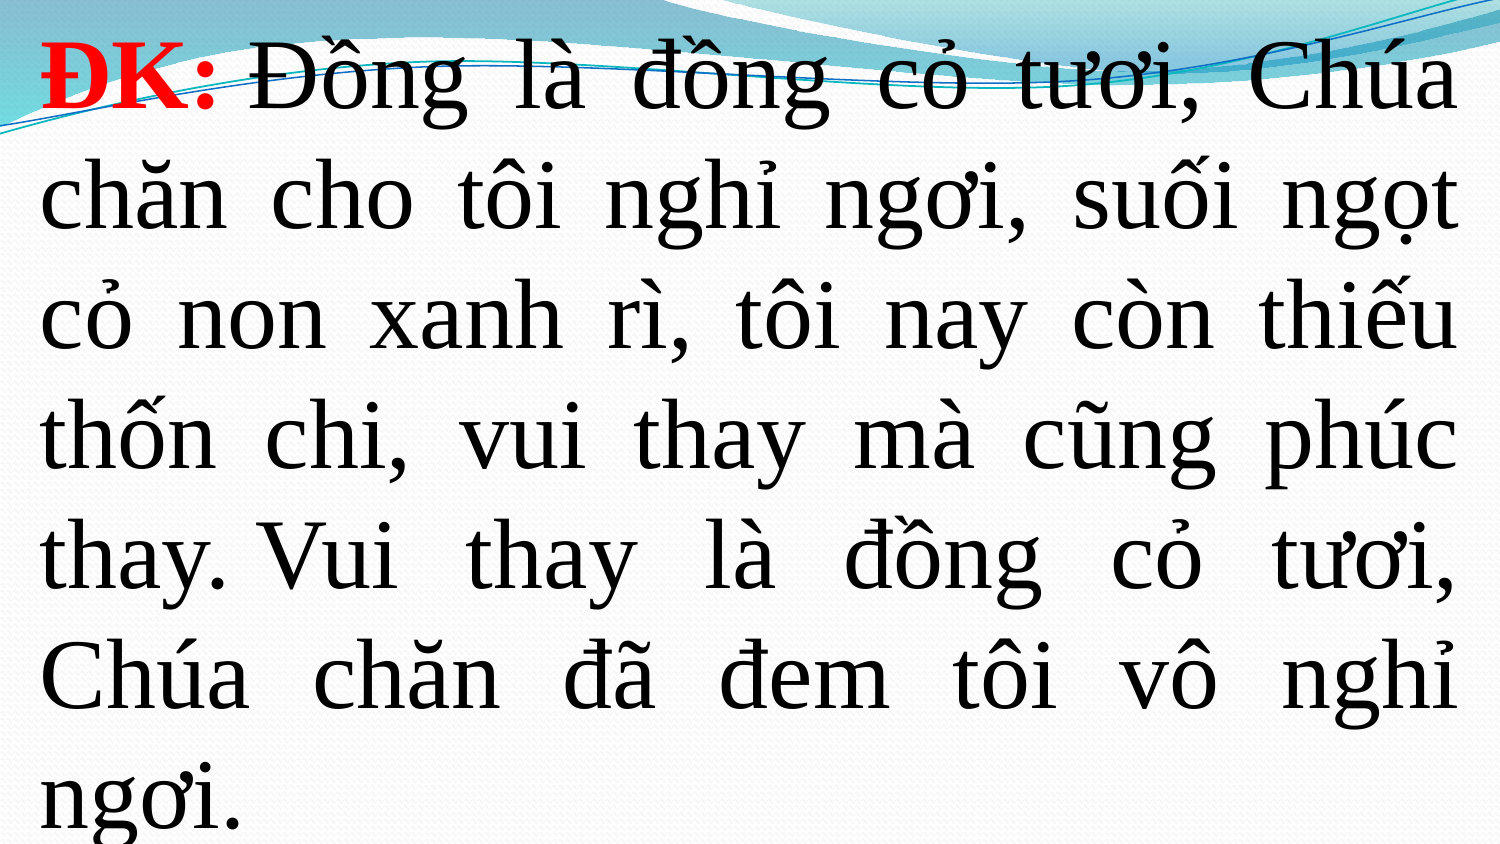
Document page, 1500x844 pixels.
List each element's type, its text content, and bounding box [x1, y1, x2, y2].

text_box ÐK: Ðồng là đồng cỏ tươi, Chúa chăn cho tôi nghỉ ngơi, suối ngọt cỏ non xanh rì, tôi nay còn thiếu thốn chi, vui thay mà cũng phúc thay. Vui thay là đồng cỏ tươi, Chúa chăn đã đem tôi vô nghỉ ngơi. [24, 1, 1475, 844]
